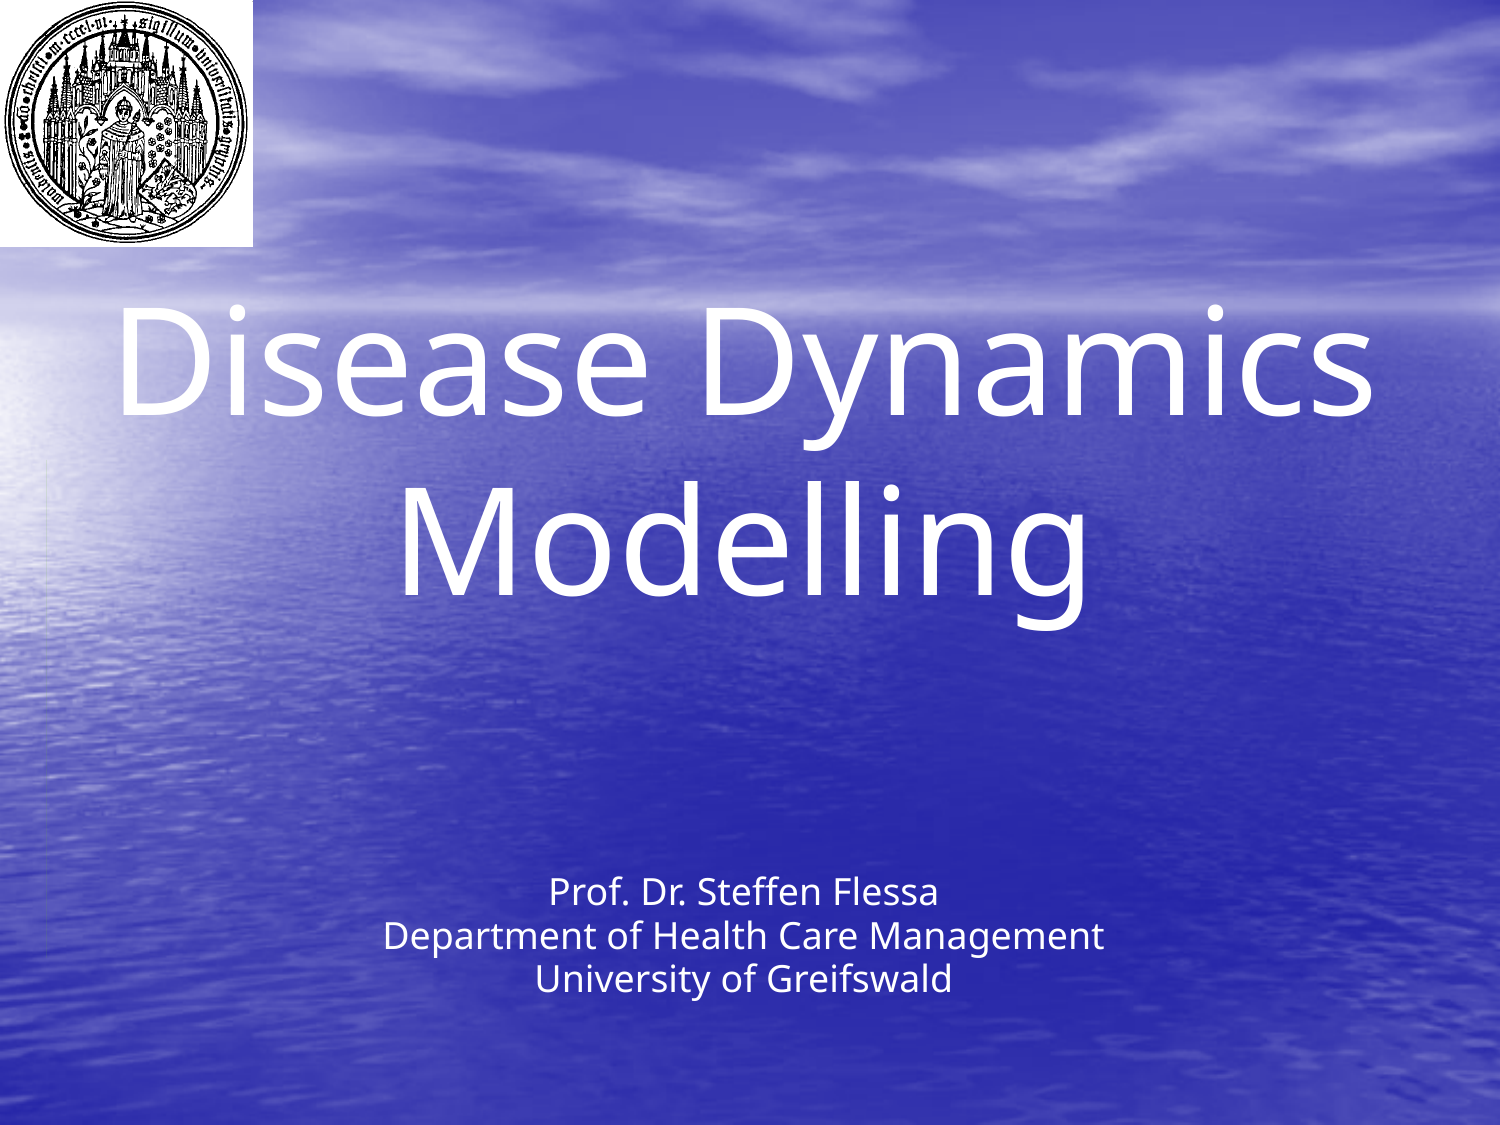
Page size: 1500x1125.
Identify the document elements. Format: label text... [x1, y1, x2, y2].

title Disease Dynamics Modelling [17, 290, 1471, 634]
subtitle Prof. Dr. Steffen Flessa Department of Health Care Management University of Greifswald [76, 869, 1412, 1110]
